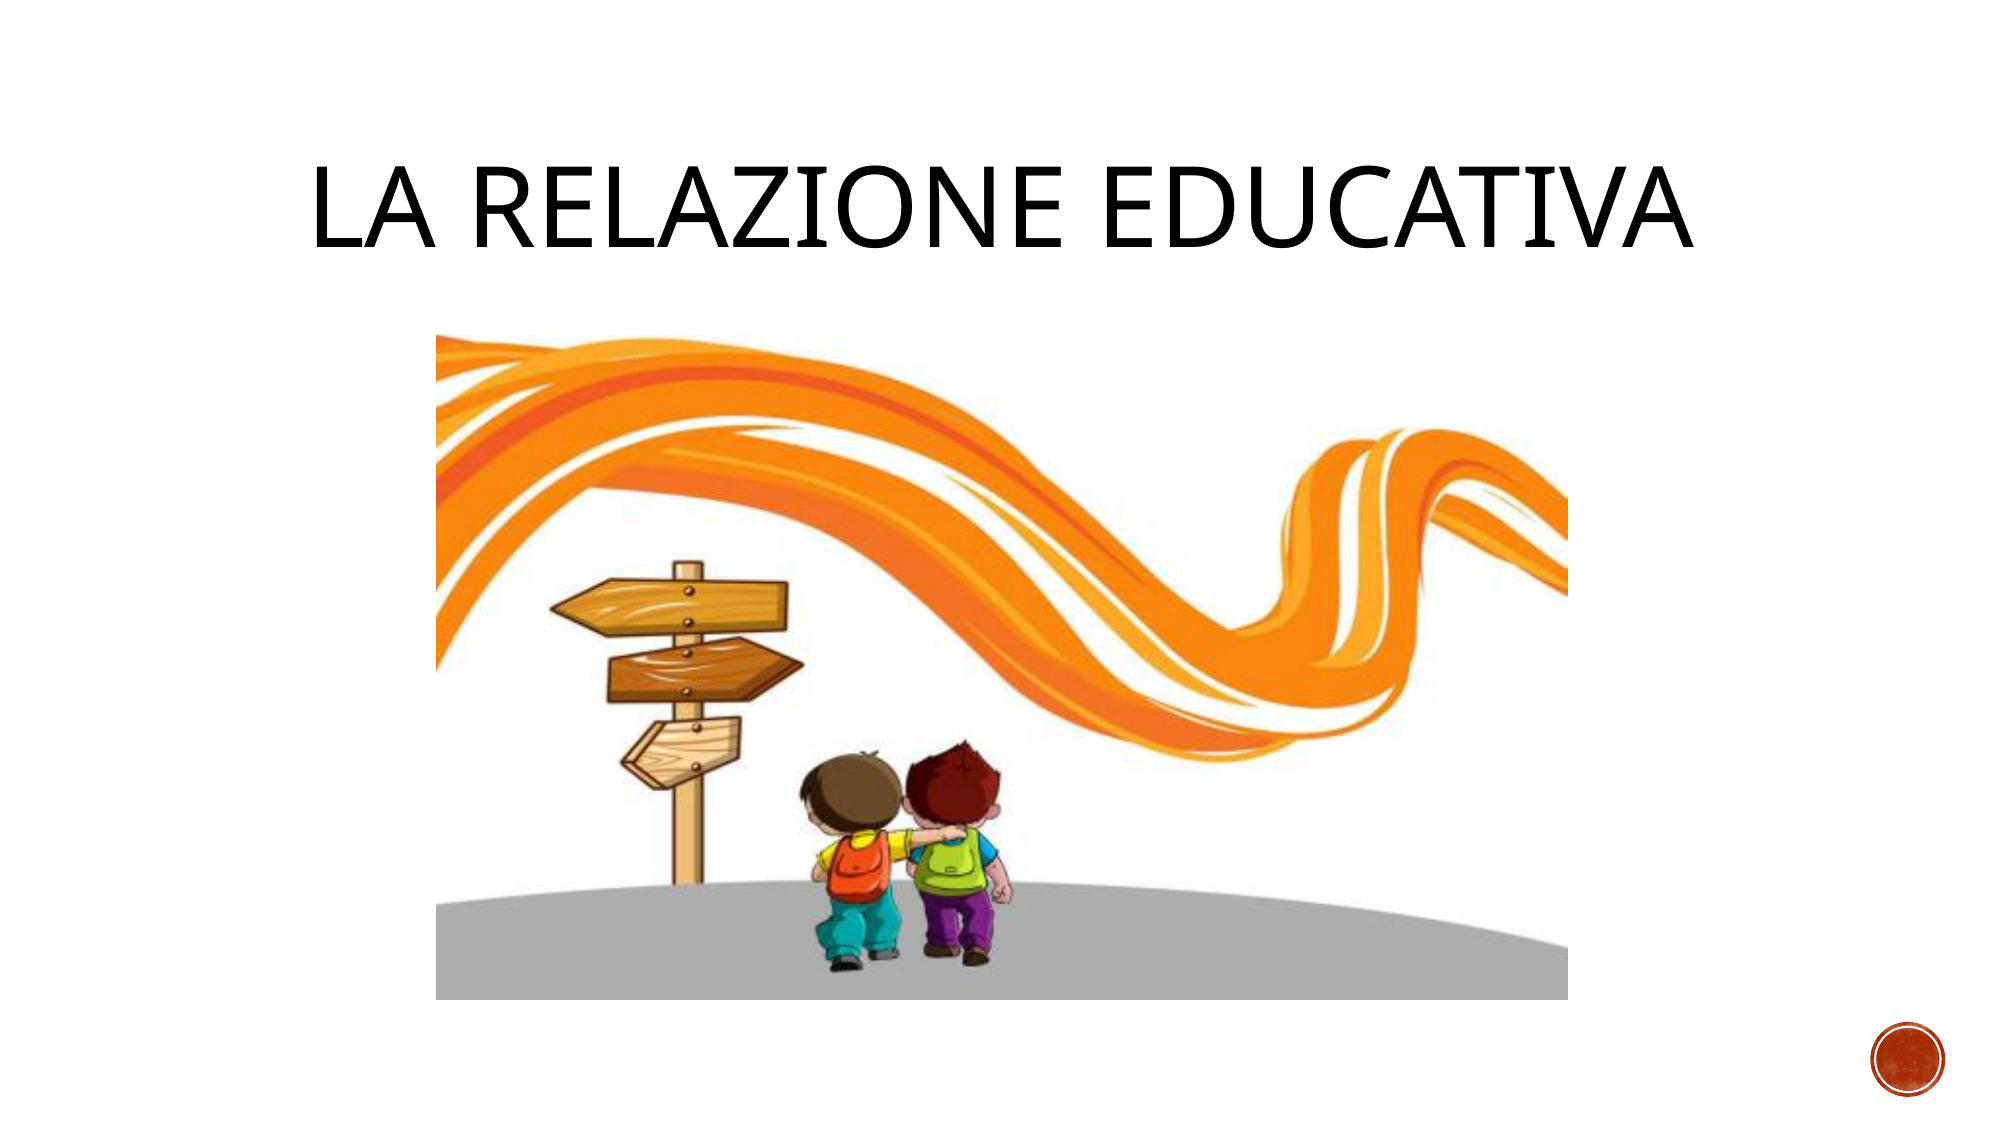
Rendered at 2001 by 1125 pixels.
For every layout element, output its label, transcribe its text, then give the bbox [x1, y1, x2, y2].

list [440, 338, 1565, 997]
title LA RELAZIONE EDUCATIVA [175, 79, 1826, 344]
